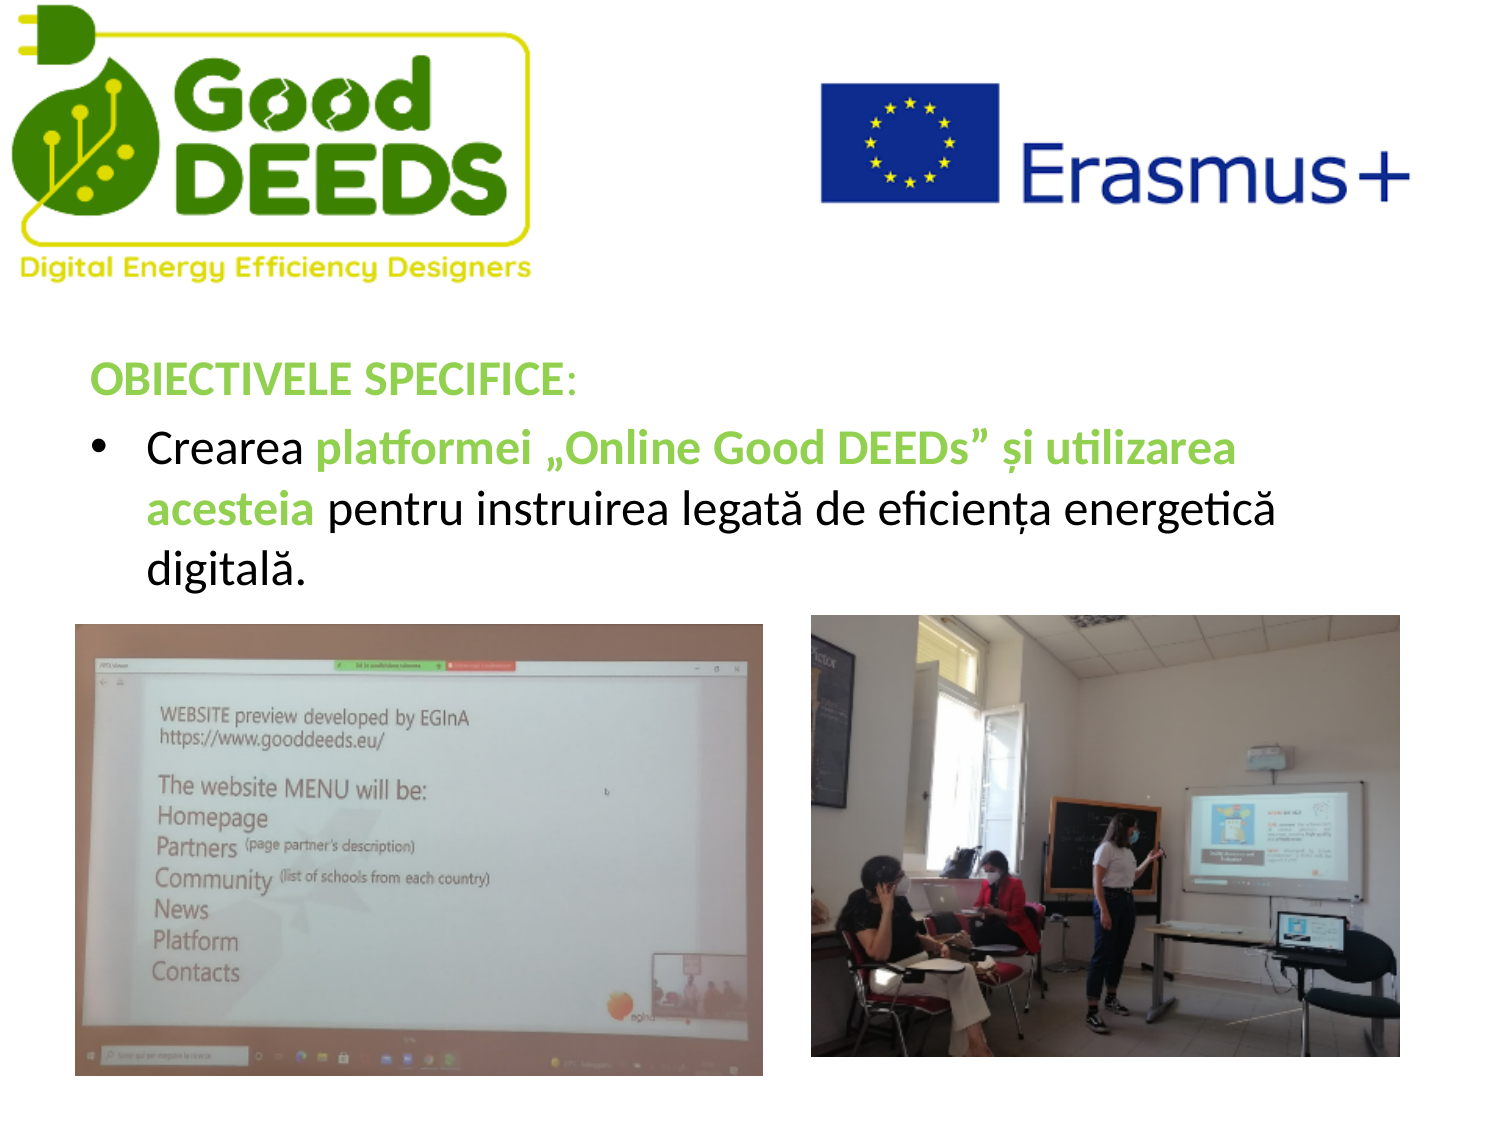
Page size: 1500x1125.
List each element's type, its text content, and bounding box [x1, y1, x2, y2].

picture [787, 49, 1444, 238]
picture [810, 615, 1401, 1058]
picture [3, 0, 538, 288]
list OBIECTIVELE SPECIFICE: Crearea platformei „Online Good DEEDs” și utilizarea acesteia pentru instruirea legată de eficiența energetică digitală. [75, 337, 1413, 1005]
picture [74, 624, 763, 1076]
